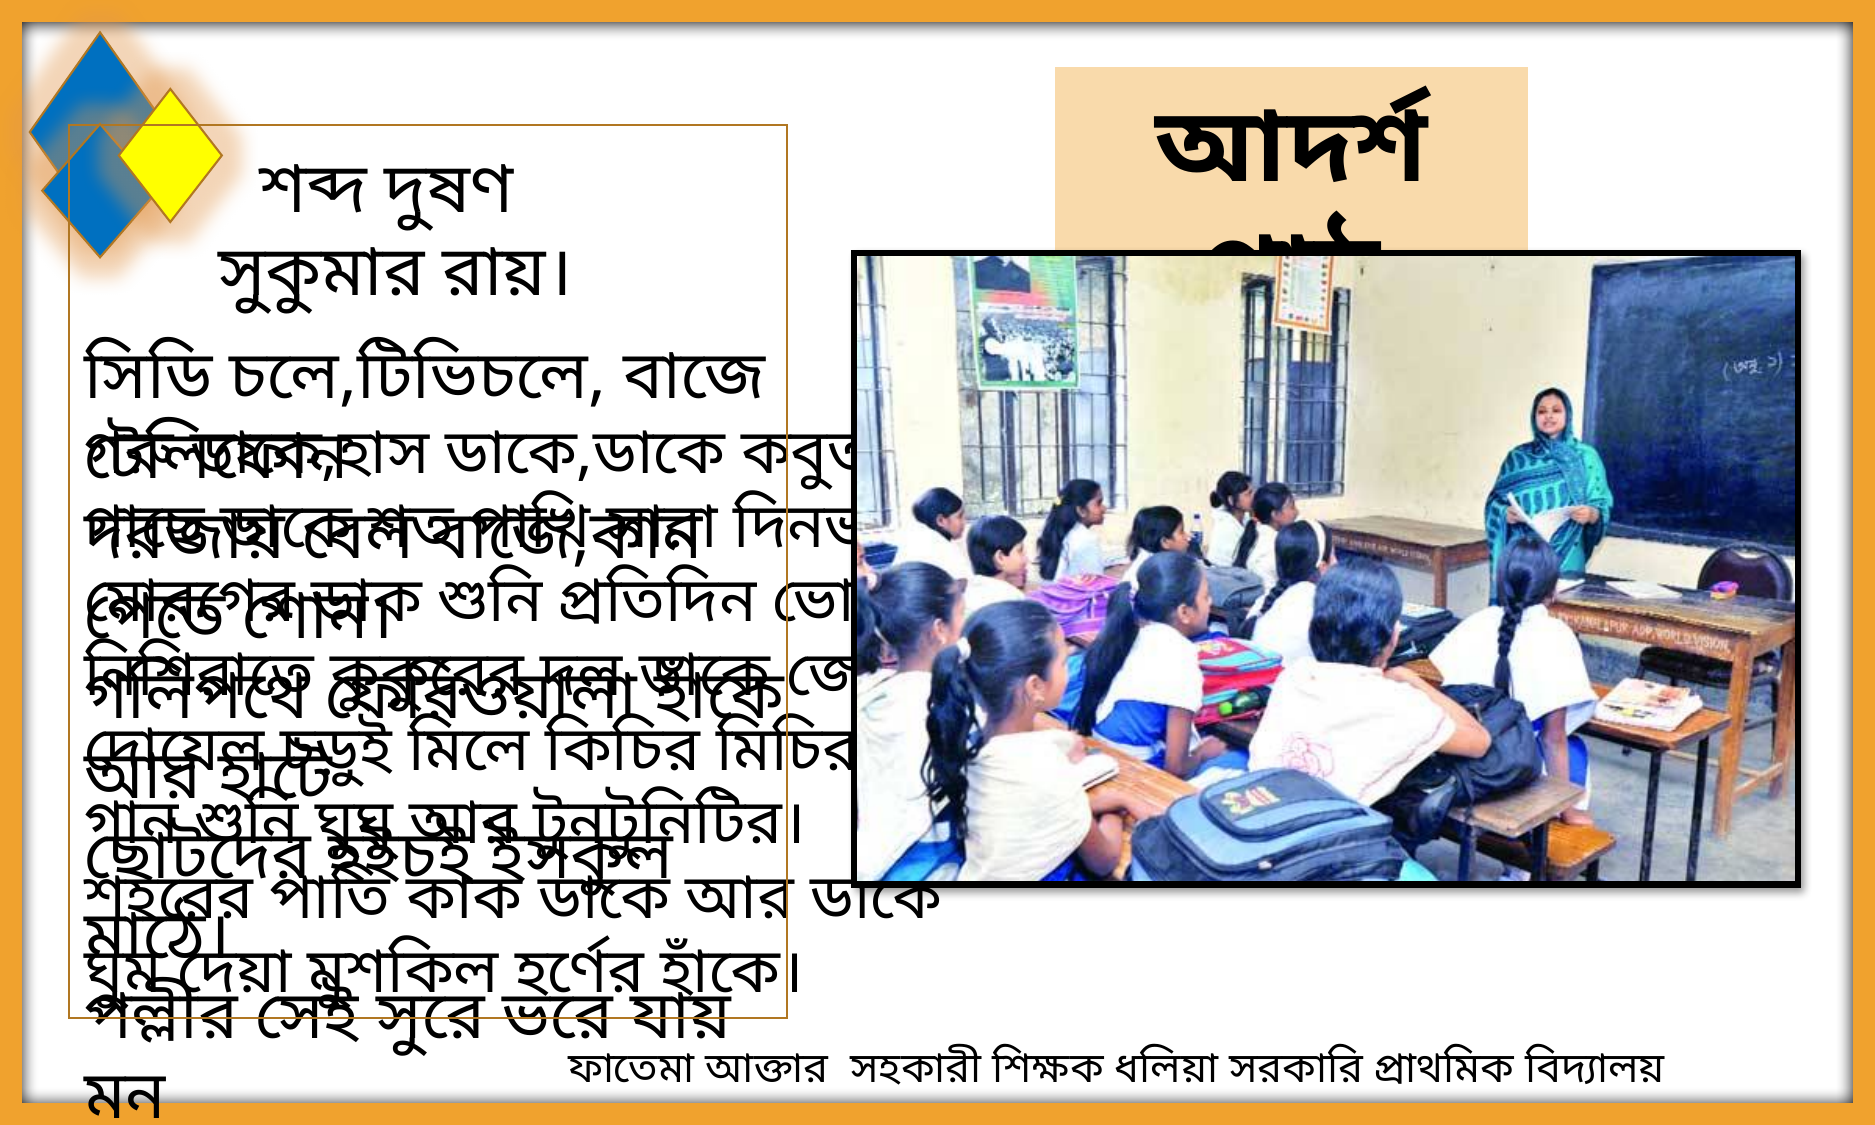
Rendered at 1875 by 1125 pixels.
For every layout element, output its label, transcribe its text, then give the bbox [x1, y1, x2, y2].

picture [857, 256, 1795, 882]
text_box [68, 124, 788, 1019]
text_box গরু ডাকে,হাস ডাকে,ডাকে কবুতর গাছে ডাকে শত পাখি সারা দিনভর। মোরগের ডাক শুনি প্রতিদিন ভোরে নিশিরাতে কুকুরের দল ডাকে জোরে। দোয়েল চড়ুই মিলে কিচির মিচির গান শুনি ঘুঘু আর টুনটুনিটির। শহরের পাতি কাক ডাকে আর ডাকে ঘুম দেয়া মুশকিল হর্ণের হাঁকে। [829, 404, 1045, 1012]
text_box সিডি চলে,টিভিচলে, বাজে টেলিফোন দরজায় বেল বাজে,কান পেতে শোন। গলিপথে ফেরিওয়ালা হাঁকে আর হাটে ছোটদের হইচই ইসকুল মাঠে। পল্লীর সেই সুরে ভরে যায় মন শহুরে জীবনজ্বালা -শব্দদুষণ। [69, 324, 829, 1125]
text_box আদর্শ পাঠ [1058, 69, 1526, 249]
